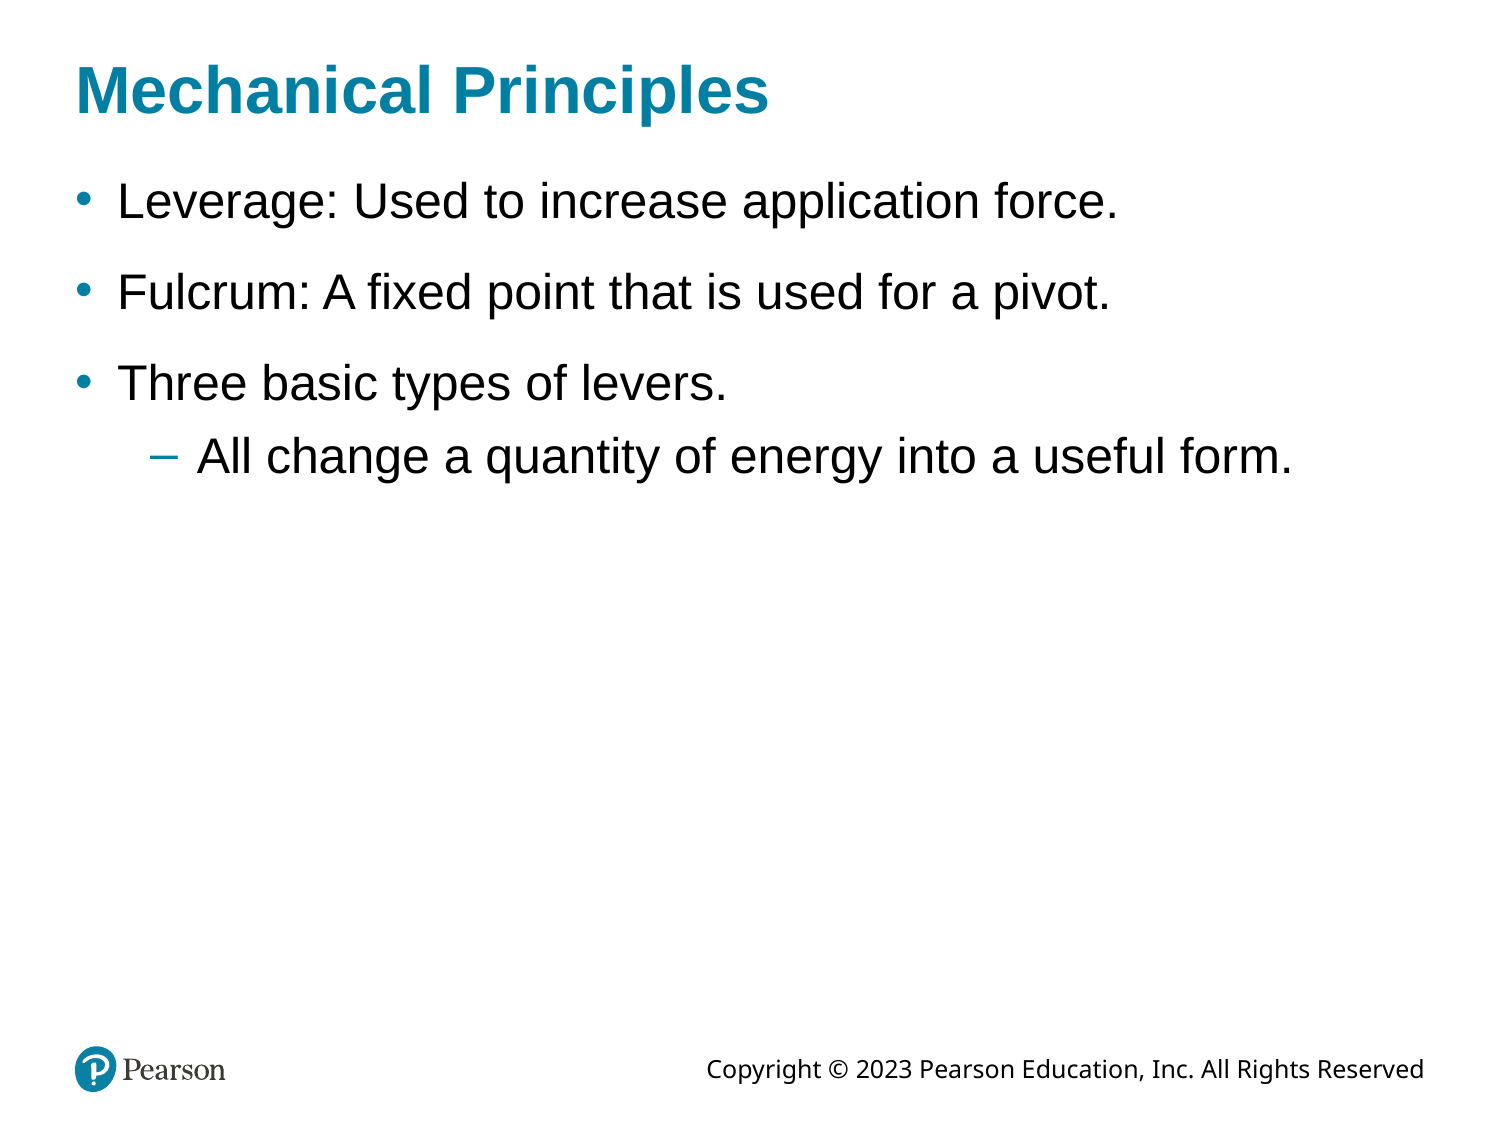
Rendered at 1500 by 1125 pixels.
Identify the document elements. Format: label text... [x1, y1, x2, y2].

title Mechanical Principles [75, 0, 1425, 135]
list Leverage: Used to increase application force. Fulcrum: A fixed point that is used for a pivot. Three basic types of levers. All change a quantity of energy into a useful form. [75, 160, 1425, 814]
